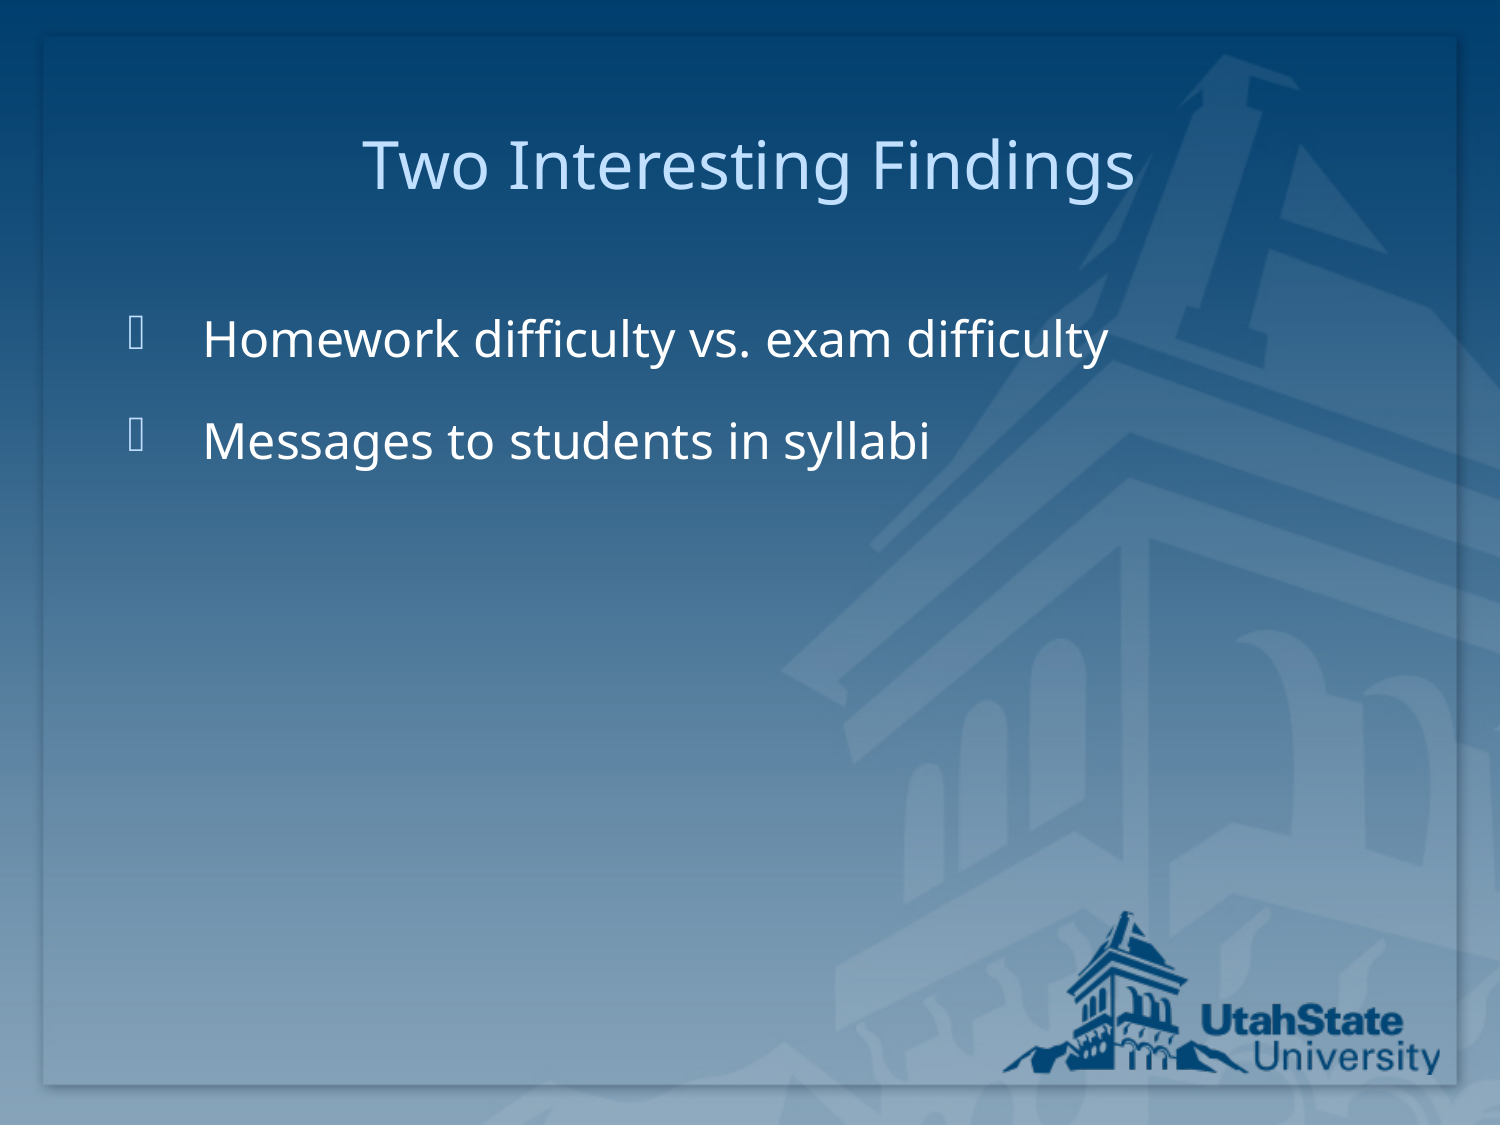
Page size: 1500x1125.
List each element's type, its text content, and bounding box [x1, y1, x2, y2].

picture [0, 0, 1500, 1125]
title Two Interesting Findings [112, 75, 1388, 250]
list Homework difficulty vs. exam difficulty Messages to students in syllabi [112, 299, 1388, 963]
